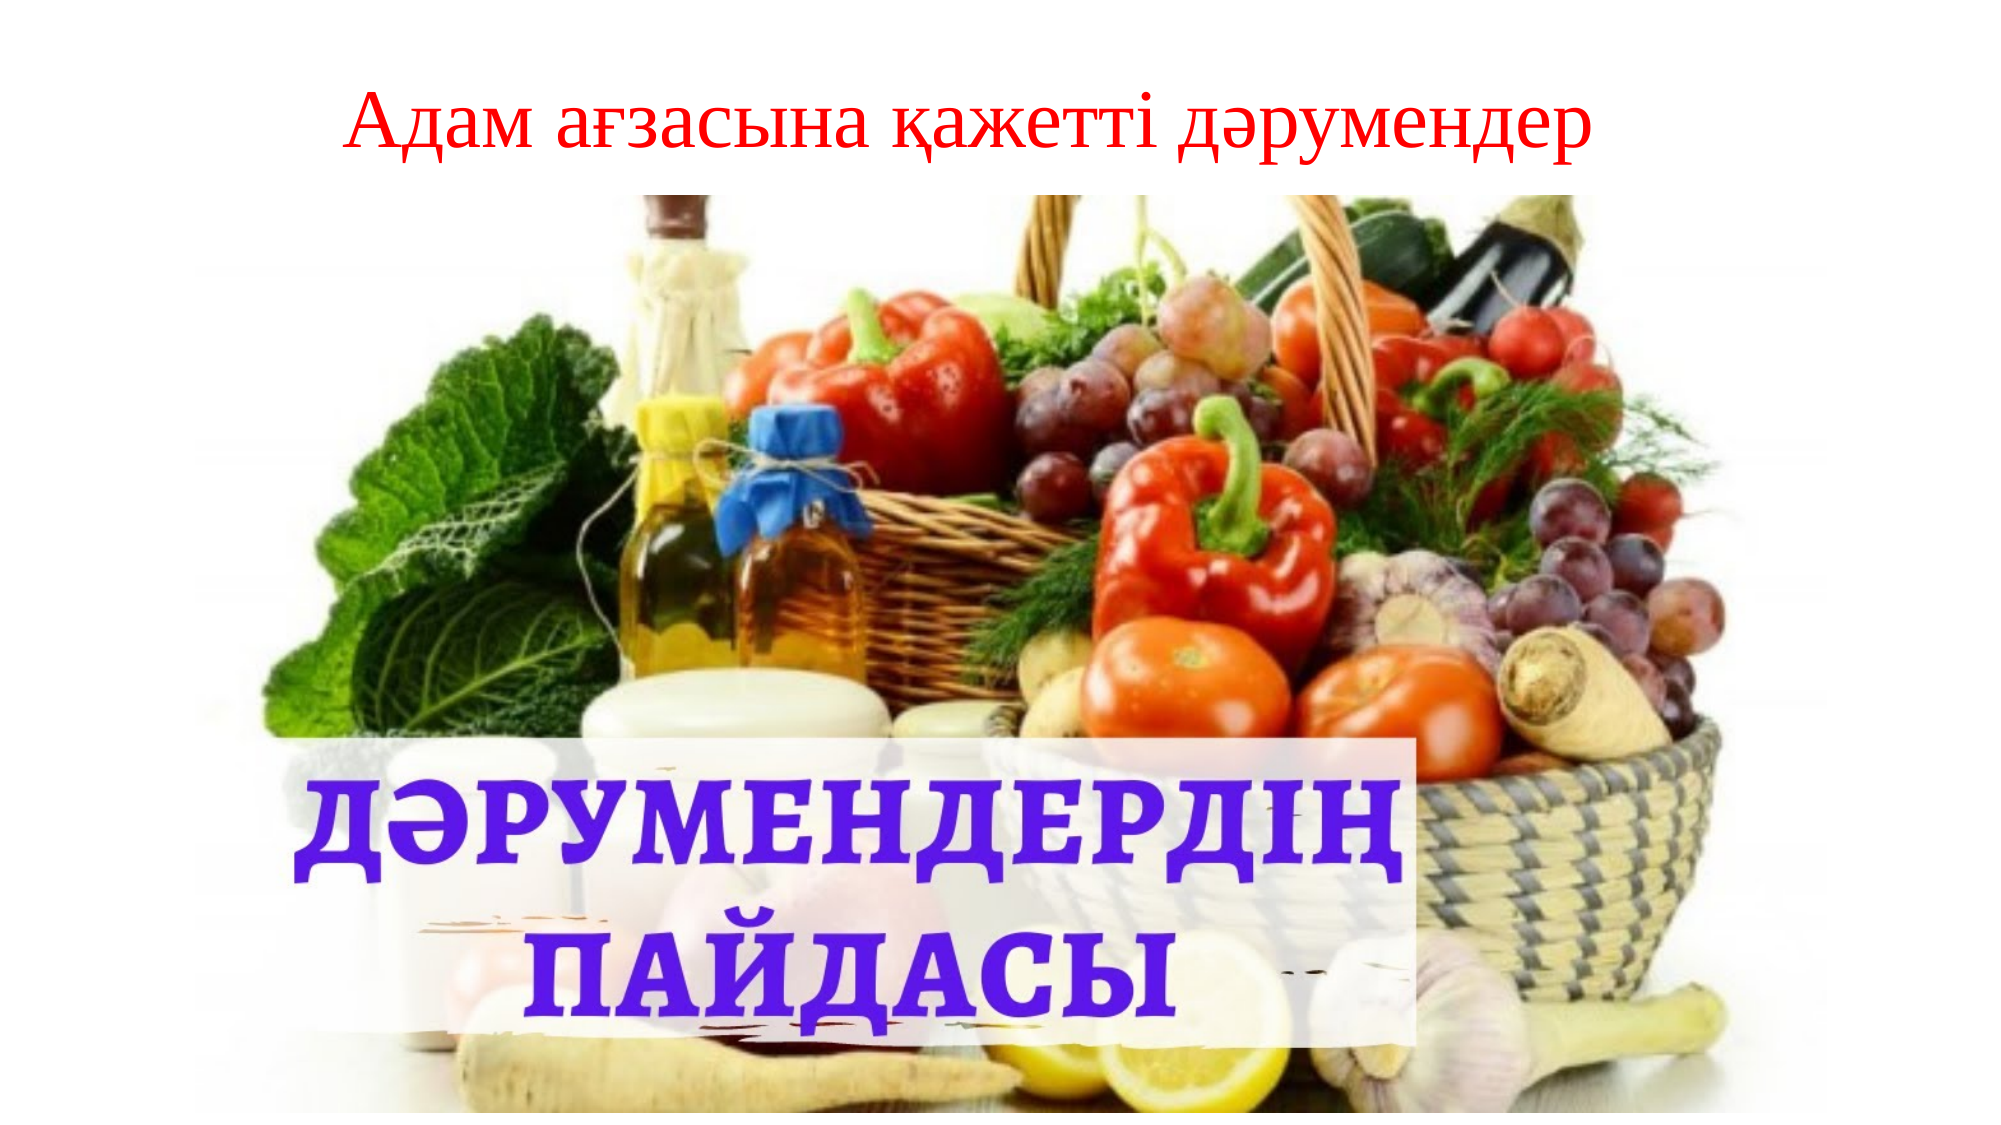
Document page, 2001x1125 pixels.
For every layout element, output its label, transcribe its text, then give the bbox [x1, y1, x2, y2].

subtitle Адам ағзасына қажетті дәрумендер [219, 68, 1720, 195]
picture [195, 195, 1827, 1113]
